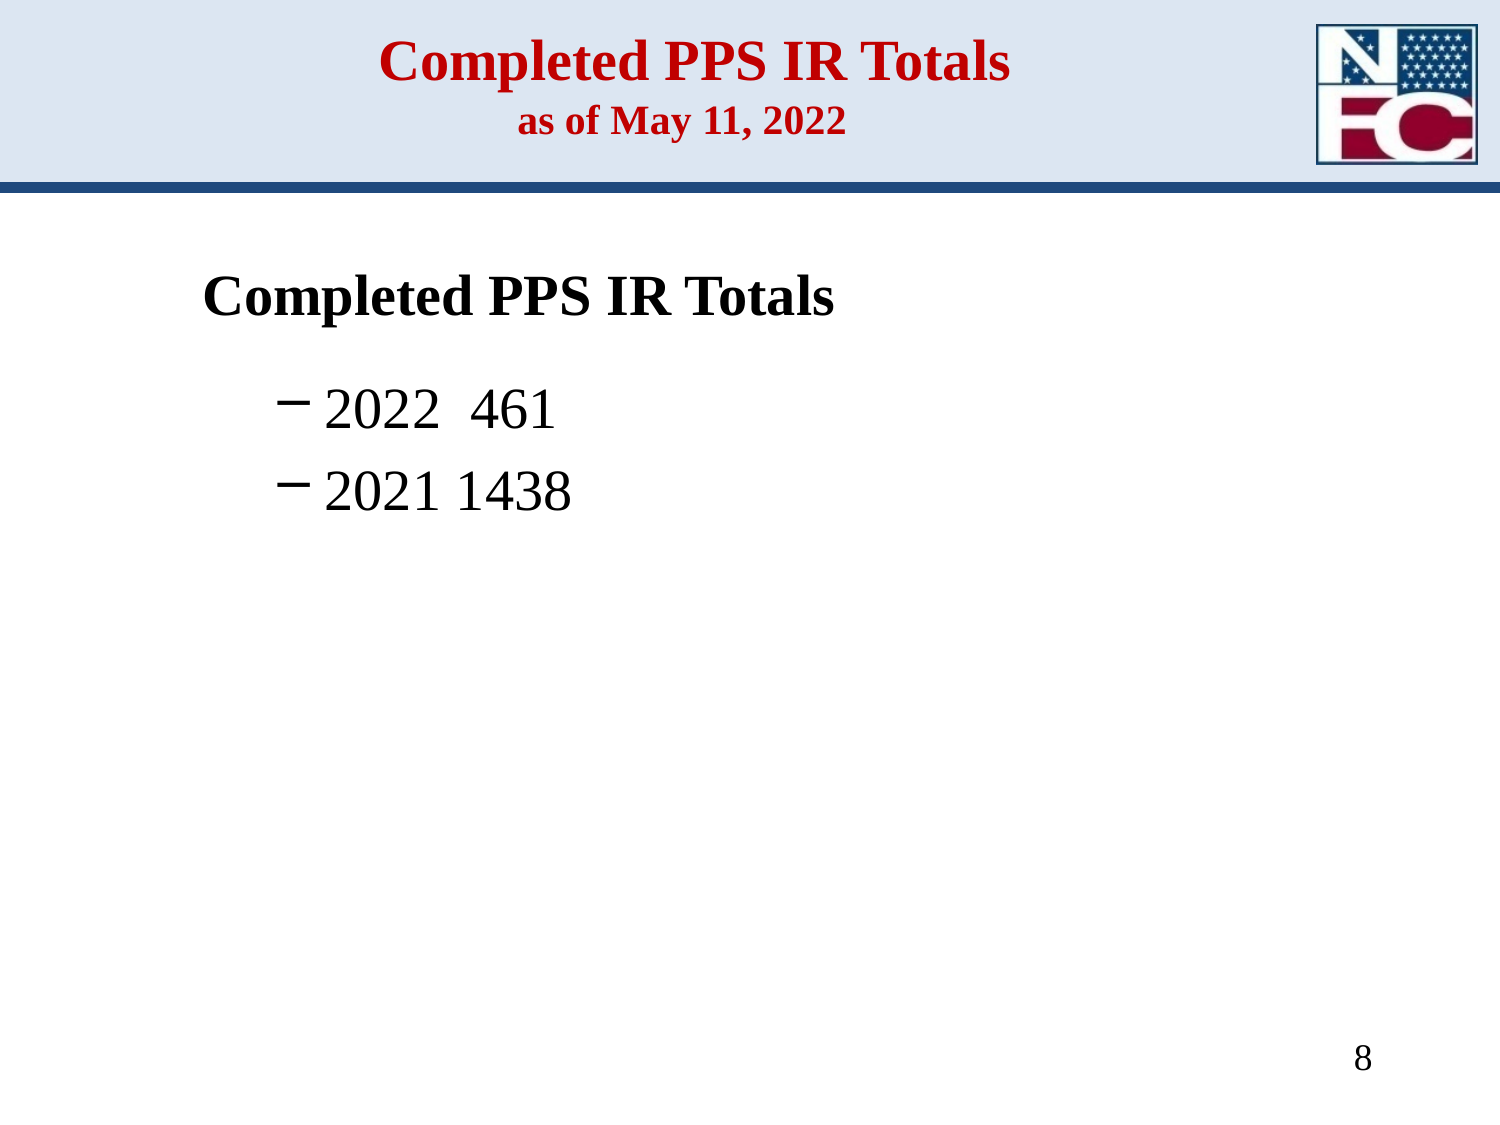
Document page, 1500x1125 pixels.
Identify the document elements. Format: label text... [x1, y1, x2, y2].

list 2022 461 2021 1438 [187, 362, 1388, 801]
text_box Completed PPS IR Totals [187, 249, 1188, 335]
slide_number 8 [1074, 1024, 1388, 1101]
picture [1316, 24, 1478, 165]
title Completed PPS IR Totals as of May 11, 2022 [24, 45, 1350, 150]
